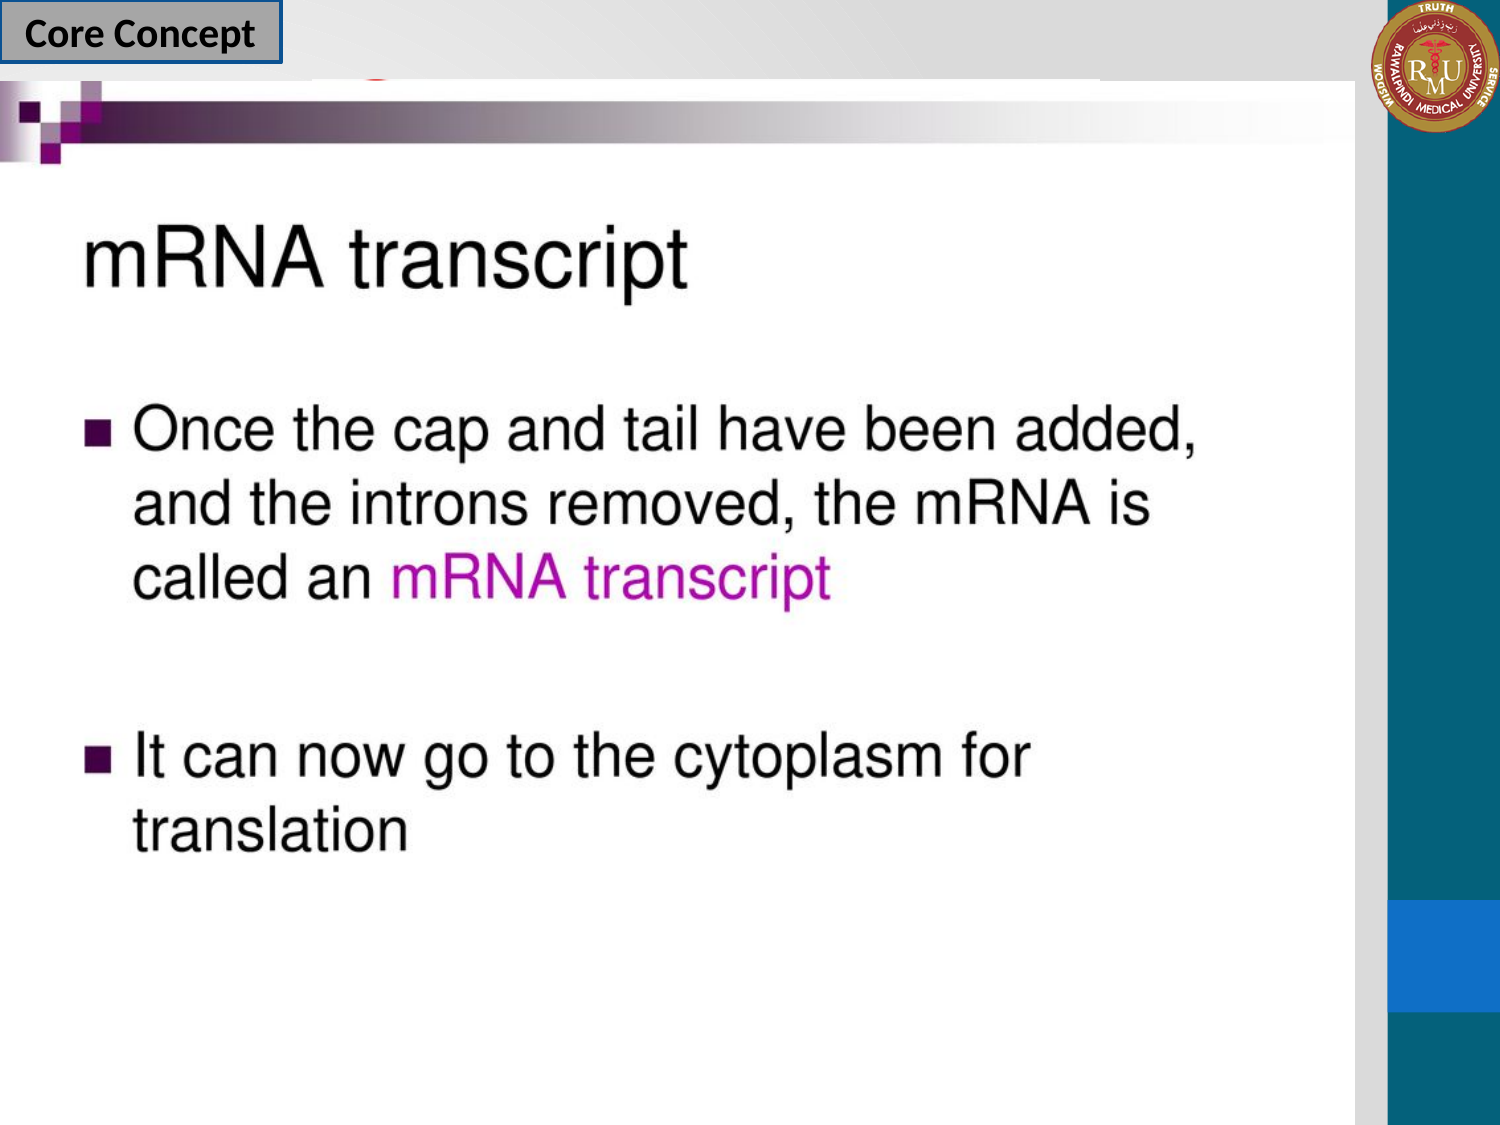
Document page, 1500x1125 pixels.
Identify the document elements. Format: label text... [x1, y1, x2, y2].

text_box Core Concept [0, 0, 283, 64]
picture [1370, 0, 1500, 133]
picture [0, 79, 1355, 1125]
